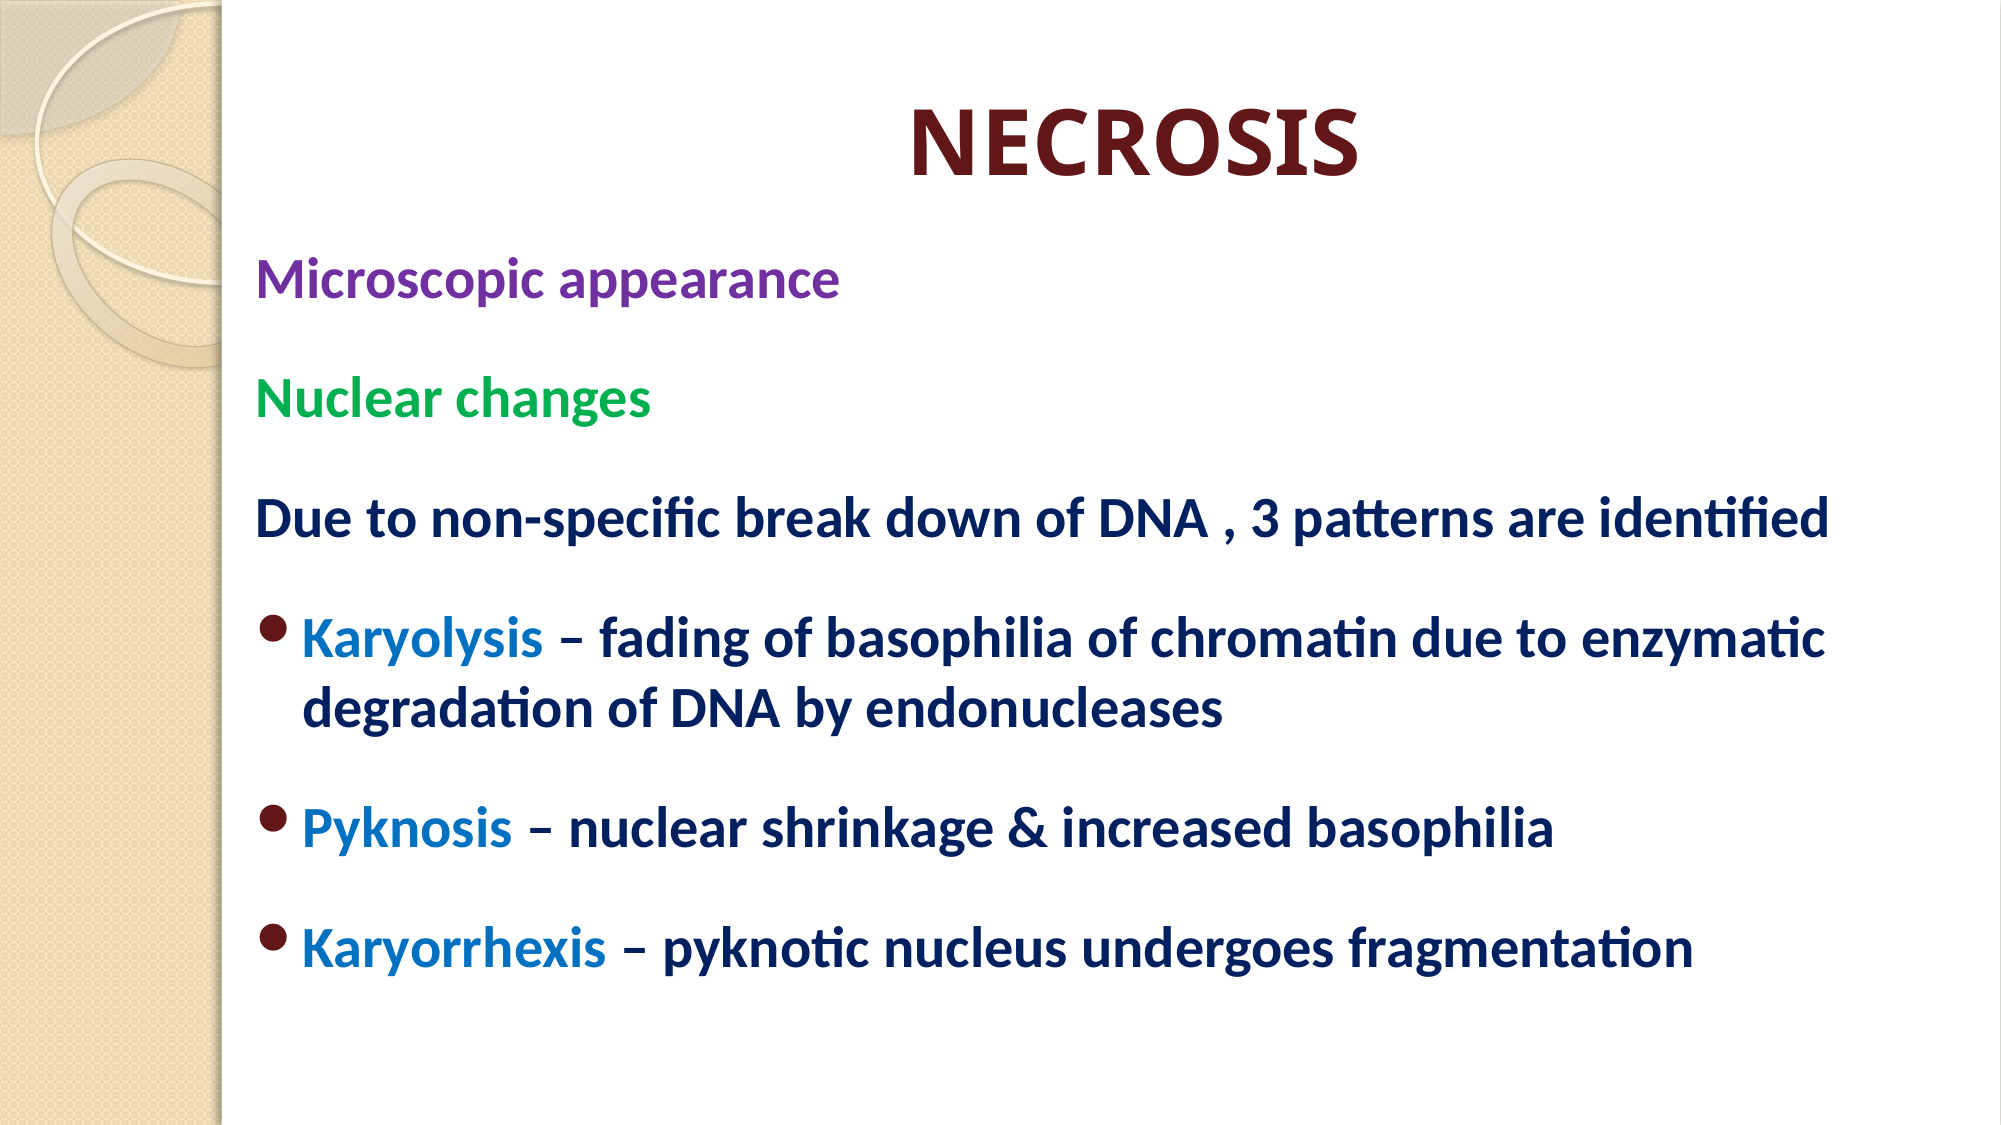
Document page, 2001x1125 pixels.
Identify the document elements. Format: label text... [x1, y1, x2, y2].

list Microscopic appearance Nuclear changes Due to non-specific break down of DNA , 3 patterns are identified Karyolysis – fading of basophilia of chromatin due to enzymatic degradation of DNA by endonucleases Pyknosis – nuclear shrinkage & increased basophilia Karyorrhexis – pyknotic nucleus undergoes fragmentation [227, 232, 2000, 1052]
title NECROSIS [313, 45, 1954, 232]
